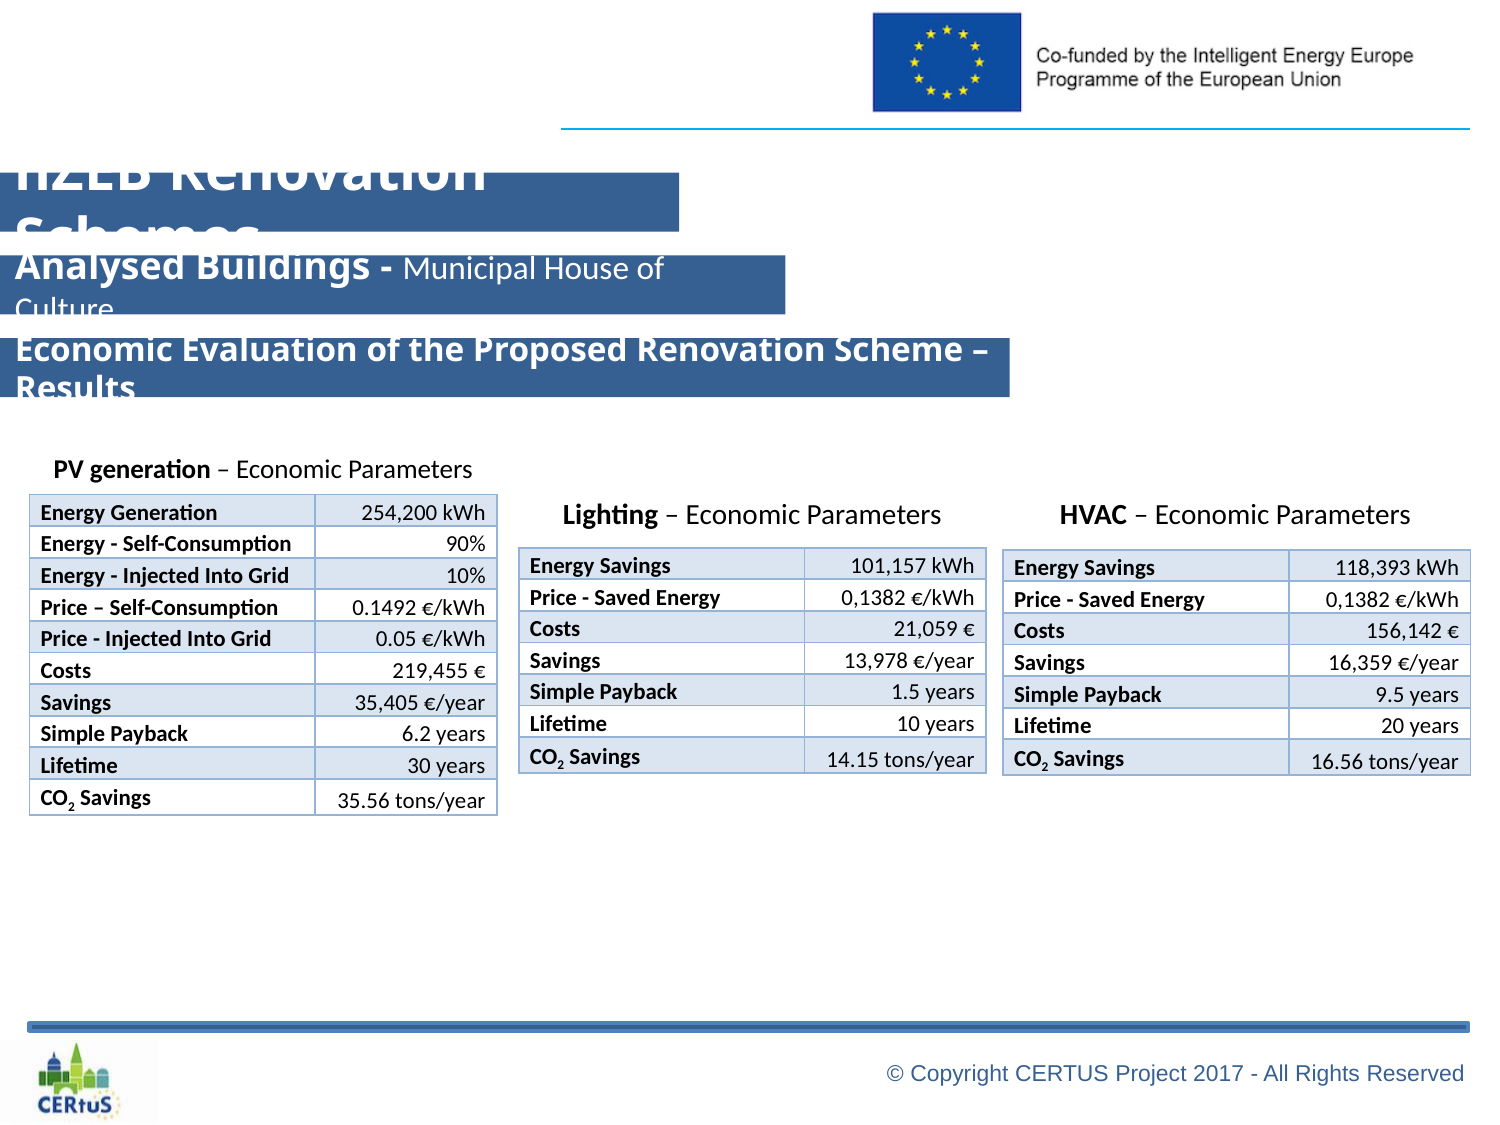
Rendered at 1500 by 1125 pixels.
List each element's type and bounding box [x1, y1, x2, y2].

table_cell [520, 580, 804, 610]
table_cell [1004, 740, 1288, 774]
text_box [518, 488, 987, 538]
table_cell [316, 622, 496, 652]
text_box [0, 253, 787, 316]
table_cell [30, 653, 314, 683]
picture [0, 1040, 159, 1124]
table_cell [30, 622, 314, 652]
table_cell [30, 590, 314, 620]
table_header [1290, 551, 1470, 580]
table_cell [316, 653, 496, 683]
table_cell [805, 580, 985, 610]
table_cell [316, 780, 496, 814]
table_cell [30, 685, 314, 715]
table_cell [1290, 614, 1470, 644]
table_cell [316, 685, 496, 715]
text_box [0, 336, 1012, 399]
text_box [0, 171, 681, 234]
table_cell [30, 780, 314, 814]
table_cell [1004, 614, 1288, 644]
table_header [30, 495, 314, 525]
table_cell [1290, 582, 1470, 612]
table_header [520, 549, 804, 578]
text_box [29, 443, 497, 491]
table_cell [316, 717, 496, 746]
table_cell [30, 559, 314, 588]
table_cell [1290, 740, 1470, 774]
table_header [805, 549, 985, 578]
table_cell [1290, 645, 1470, 675]
text_box [1002, 488, 1469, 538]
table_cell [1290, 709, 1470, 738]
table_cell [805, 738, 985, 772]
table_cell [520, 643, 804, 673]
table_cell [1004, 582, 1288, 612]
table_cell [520, 675, 804, 705]
table_cell [1004, 677, 1288, 707]
table_cell [805, 706, 985, 736]
table_cell [805, 612, 985, 642]
table_cell [805, 675, 985, 705]
table_cell [316, 590, 496, 620]
table_cell [316, 748, 496, 778]
table_cell [520, 738, 804, 772]
picture [865, 3, 1433, 122]
table_cell [1004, 645, 1288, 675]
table_header [316, 495, 496, 525]
text_box [844, 1051, 1480, 1094]
text_box [27, 1021, 1470, 1033]
table_cell [316, 527, 496, 557]
table_cell [30, 527, 314, 557]
table_cell [520, 612, 804, 642]
table_cell [316, 559, 496, 588]
table_cell [30, 717, 314, 746]
table_cell [520, 706, 804, 736]
table_cell [30, 748, 314, 778]
table_header [1004, 551, 1288, 580]
table_cell [1004, 709, 1288, 738]
table_cell [1290, 677, 1470, 707]
table_cell [805, 643, 985, 673]
